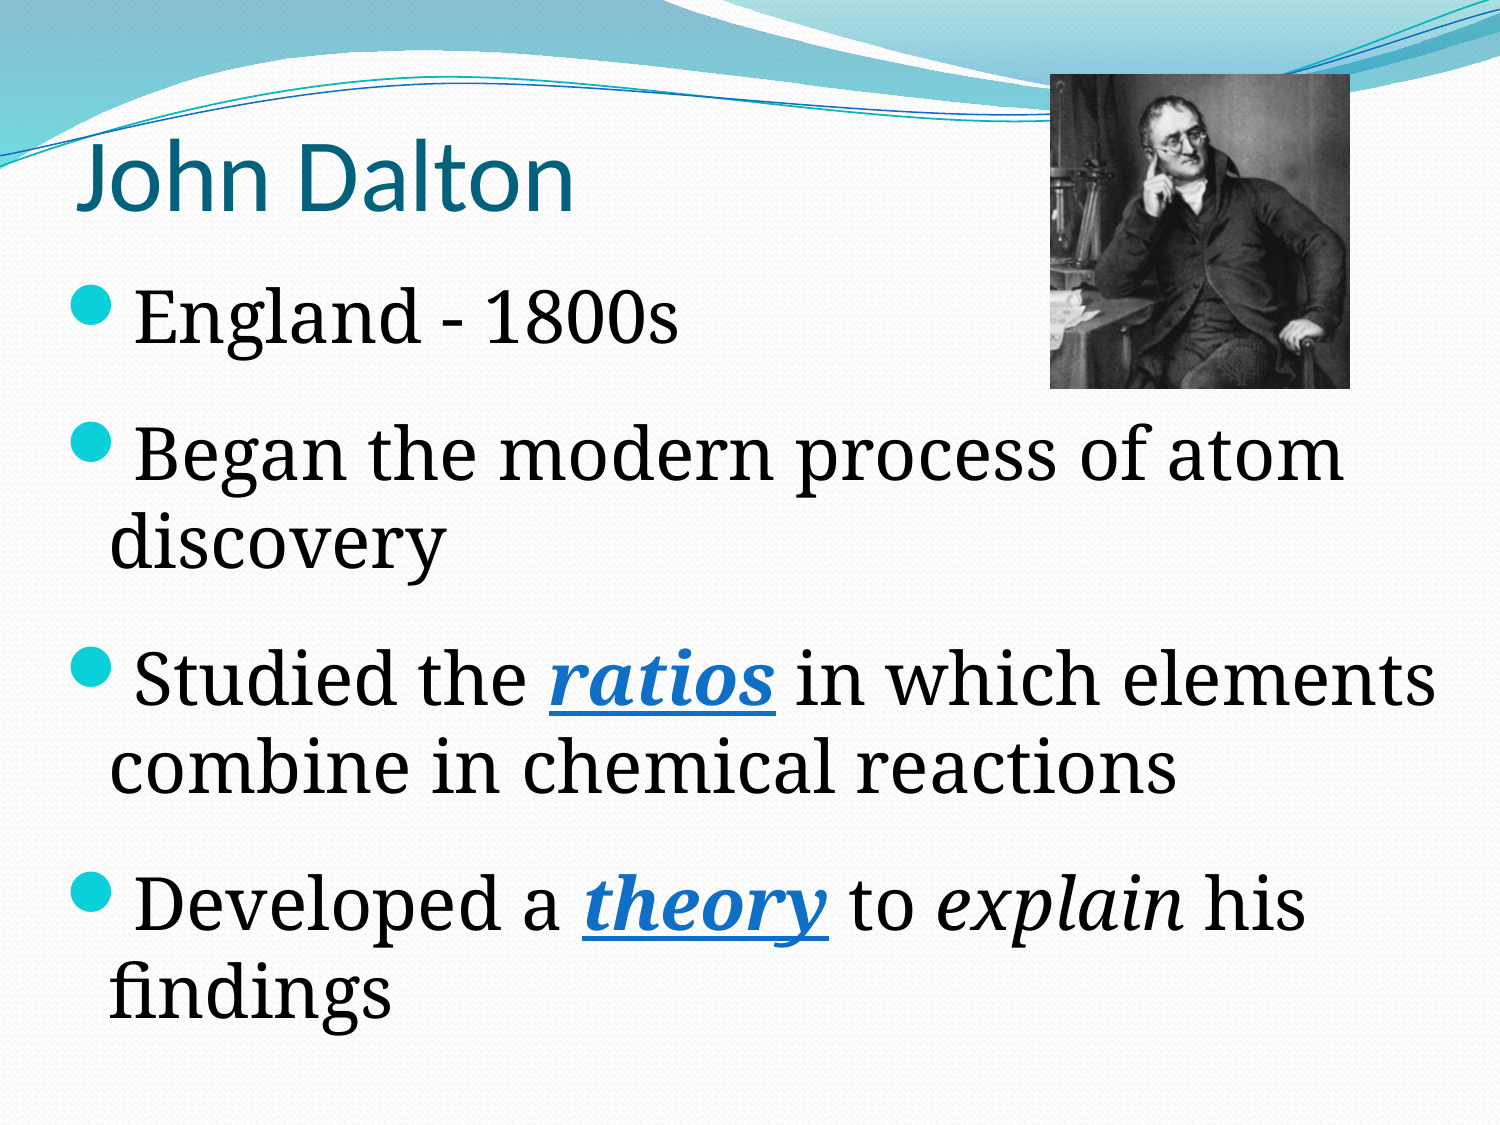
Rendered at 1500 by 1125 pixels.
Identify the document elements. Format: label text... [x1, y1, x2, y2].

table_cell [1042, 75, 1049, 233]
title John Dalton [75, 45, 1425, 233]
list England - 1800s Began the modern process of atom discovery Studied the ratios in which elements combine in chemical reactions Developed a theory to explain his findings [50, 262, 1463, 1125]
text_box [1049, 74, 1351, 389]
table_cell [1351, 76, 1357, 233]
table_cell [1042, 262, 1357, 400]
